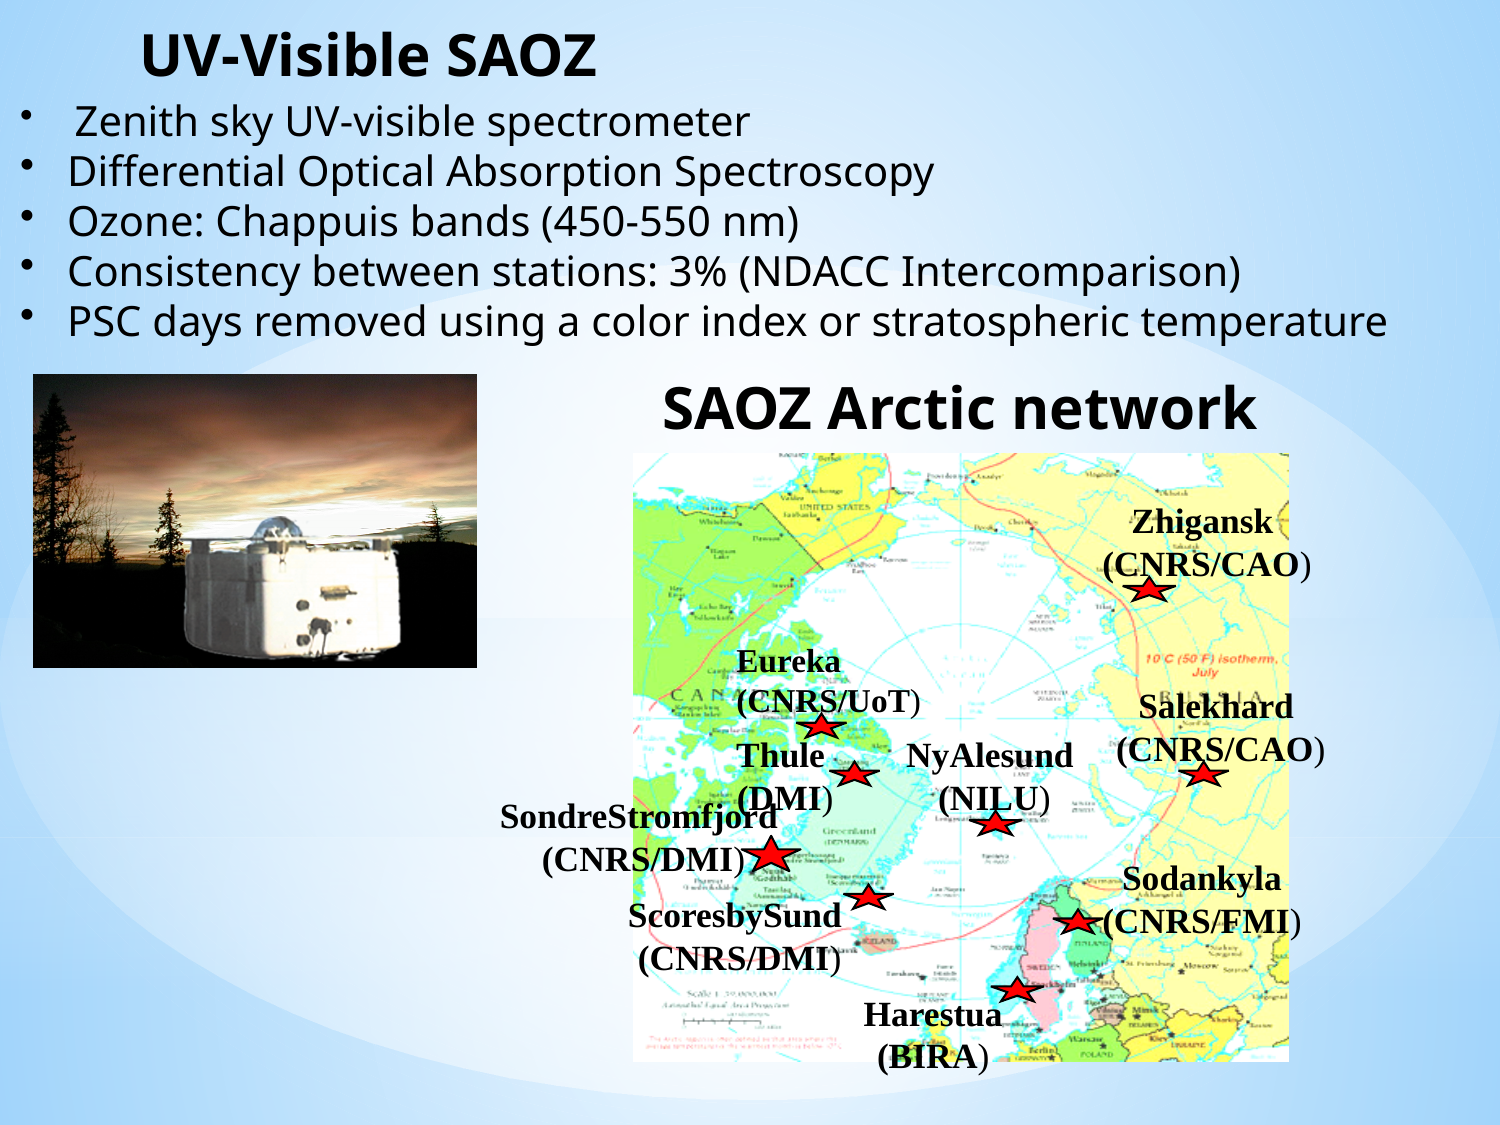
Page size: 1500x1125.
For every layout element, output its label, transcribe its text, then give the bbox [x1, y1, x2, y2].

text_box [633, 376, 1307, 1064]
text_box Zenith sky UV-visible spectrometer Differential Optical Absorption Spectroscopy Ozone: Chappuis bands (450-550 nm) Consistency between stations: 3% (NDACC Intercomparison) PSC days removed using a color index or stratospheric temperature [0, 90, 1321, 350]
text_box UV-Visible SAOZ [119, 6, 783, 99]
picture [32, 374, 479, 671]
text_box SondreStromfjord (CNRS/DMI) [484, 785, 627, 887]
